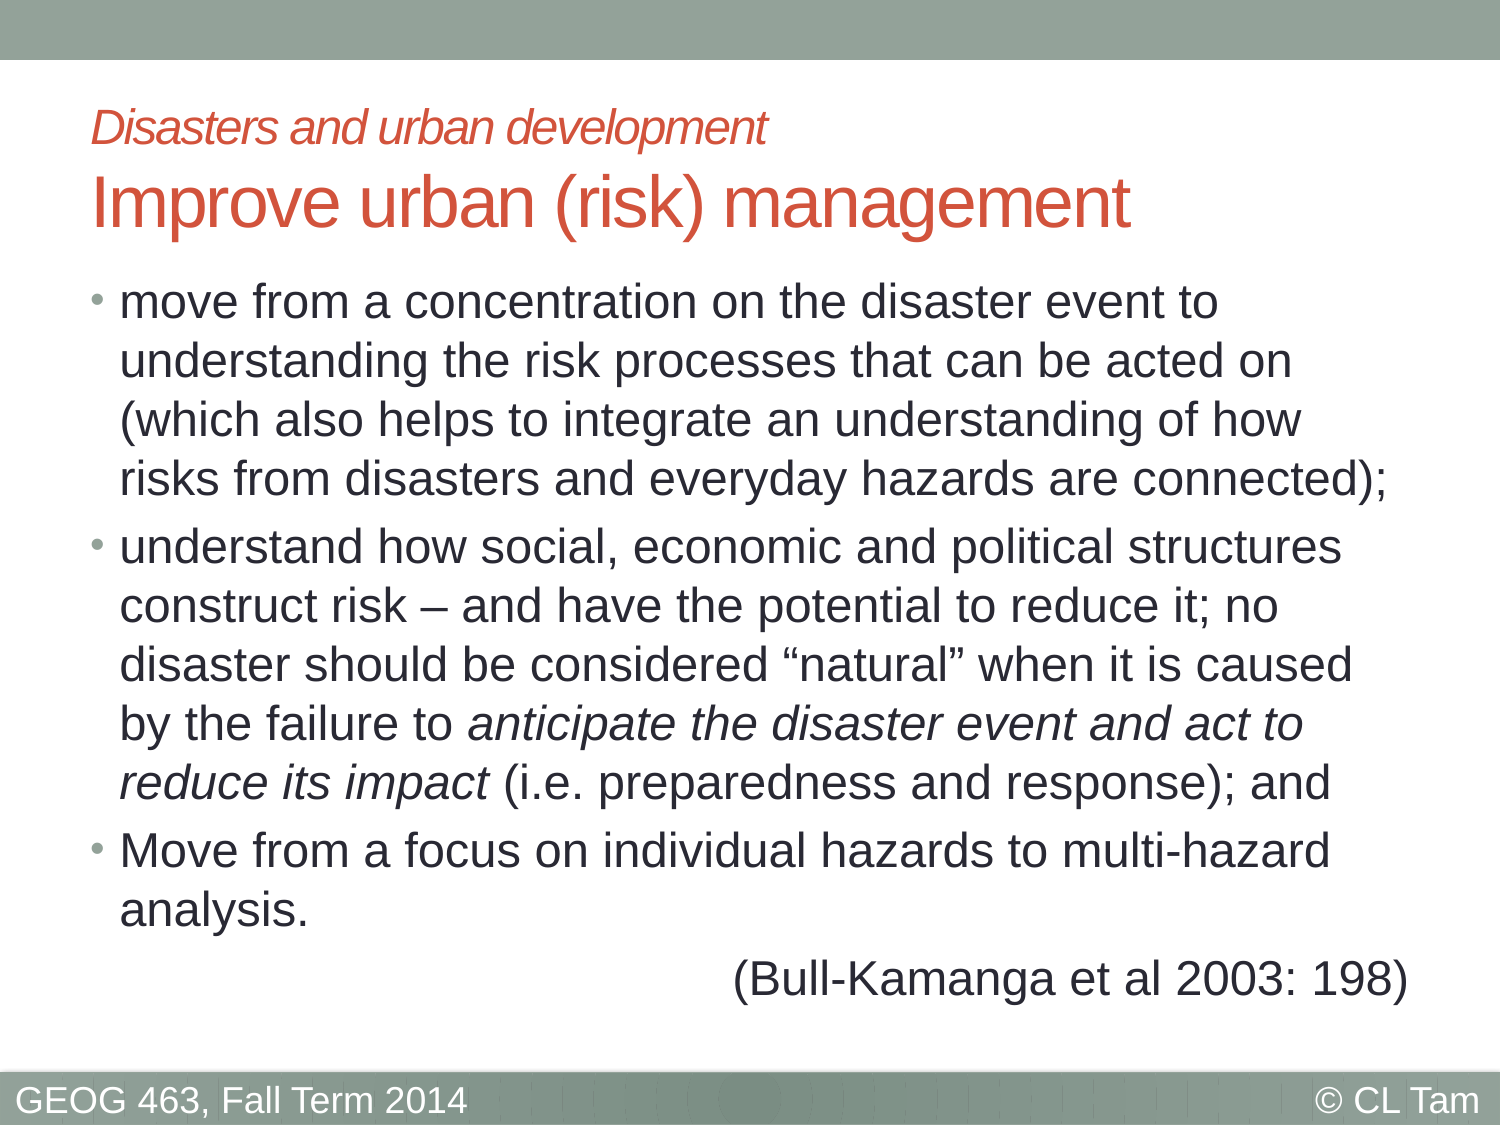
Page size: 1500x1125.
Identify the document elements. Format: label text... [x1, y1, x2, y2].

title Disasters and urban development Improve urban (risk) management [75, 87, 1425, 250]
list move from a concentration on the disaster event to understanding the risk processes that can be acted on (which also helps to integrate an understanding of how risks from disasters and everyday hazards are connected); understand how social, economic and political structures construct risk – and have the potential to reduce it; no disaster should be considered “natural” when it is caused by the failure to anticipate the disaster event and act to reduce its impact (i.e. preparedness and response); and Move from a focus on individual hazards to multi-hazard analysis. (Bull-Kamanga et al 2003: 198) [75, 262, 1425, 1063]
